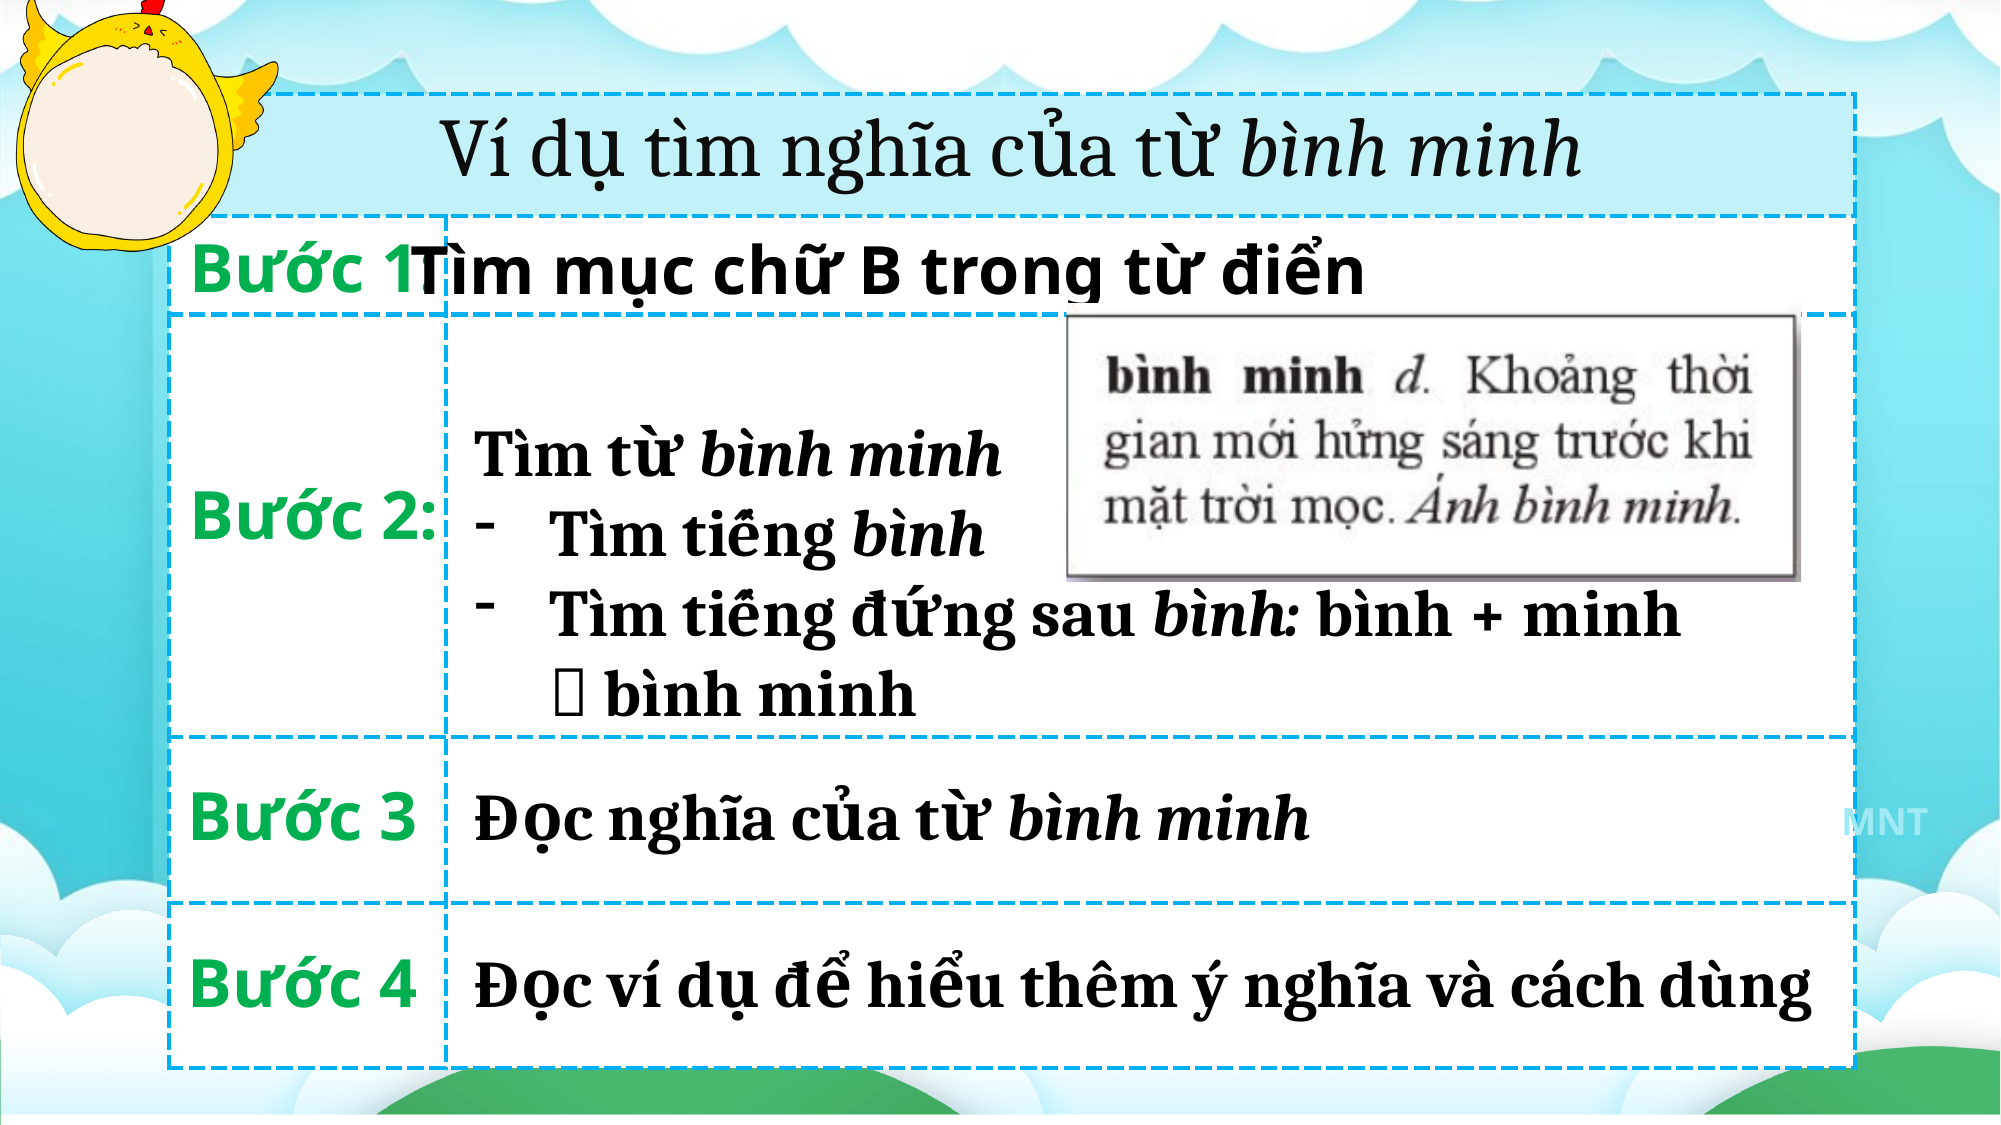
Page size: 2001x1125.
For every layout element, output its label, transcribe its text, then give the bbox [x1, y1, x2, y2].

table_header Ví dụ tìm nghĩa của từ bình minh [295, 94, 1855, 216]
text_box Tìm mục chữ B trong từ điển [396, 220, 1383, 315]
table_cell [454, 216, 1855, 315]
table_cell [169, 737, 446, 903]
text_box Bước 4 [172, 933, 433, 1028]
table_cell [446, 737, 1855, 903]
text_box Đọc ví dụ để hiểu thêm ý nghĩa và cách dùng [459, 933, 1856, 1028]
table_cell [1745, 315, 1855, 737]
table_cell [446, 903, 1855, 1068]
text_box Tìm từ bình minh Tìm tiếng bình Tìm tiếng đứng sau bình: bình + minh  bình minh [459, 402, 1745, 737]
picture [0, 0, 2001, 1125]
table_cell [446, 315, 1066, 737]
text_box Đọc nghĩa của từ bình minh [460, 766, 1327, 862]
table_cell [169, 315, 446, 737]
text_box Bước 1: [174, 218, 454, 314]
text_box Bước 3 [172, 766, 433, 862]
table_cell [169, 903, 446, 1068]
text_box Bước 2: [174, 465, 454, 561]
text_box MNT [1826, 790, 2000, 850]
